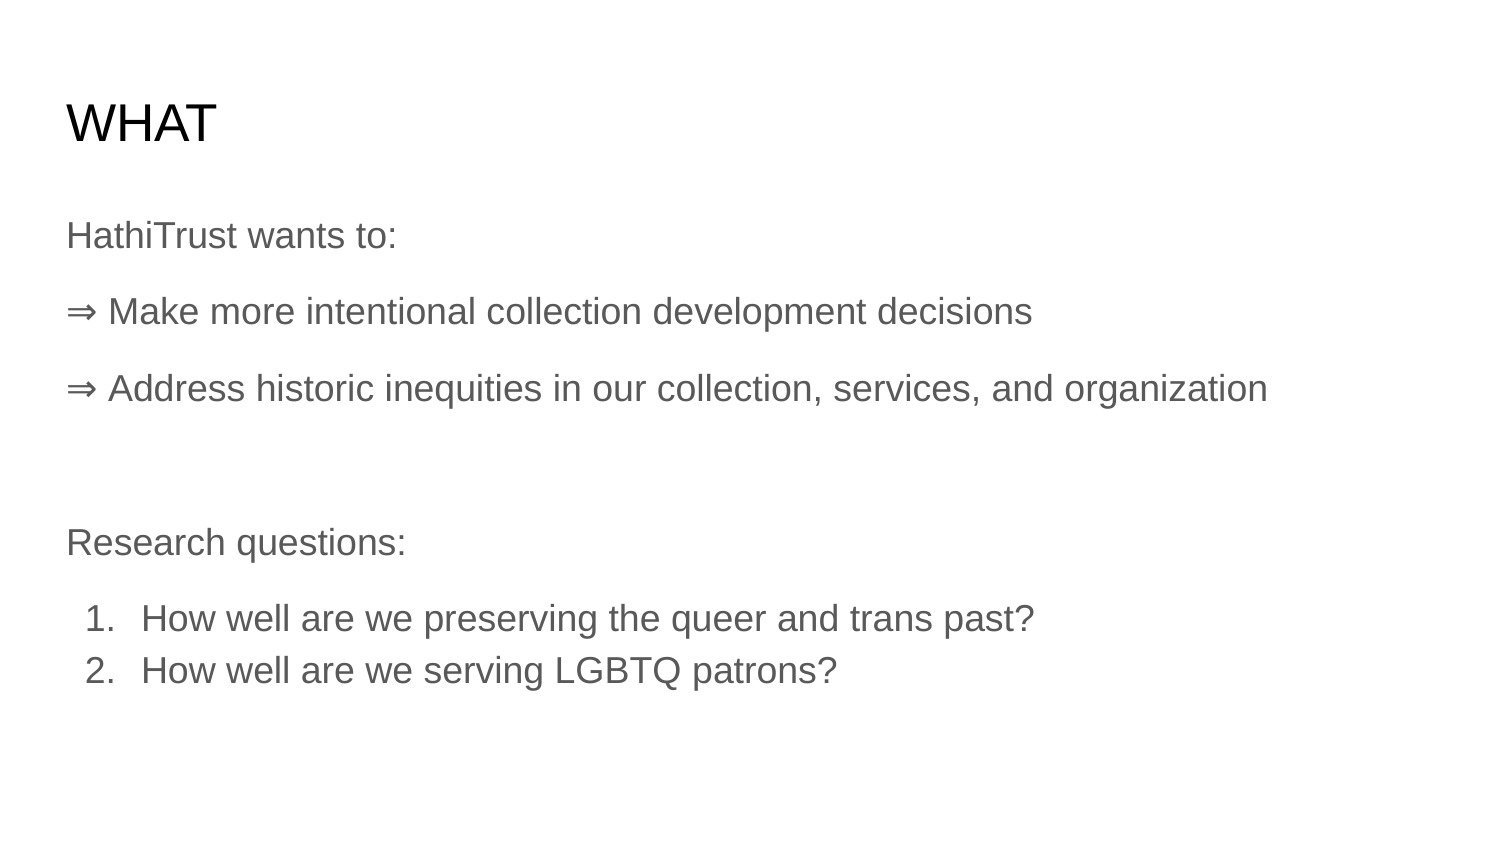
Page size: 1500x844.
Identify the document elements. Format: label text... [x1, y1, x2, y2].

list HathiTrust wants to: ⇒ Make more intentional collection development decisions ⇒ Address historic inequities in our collection, services, and organization Research questions: How well are we preserving the queer and trans past? How well are we serving LGBTQ patrons? [51, 189, 1449, 750]
title WHAT [51, 72, 1449, 167]
